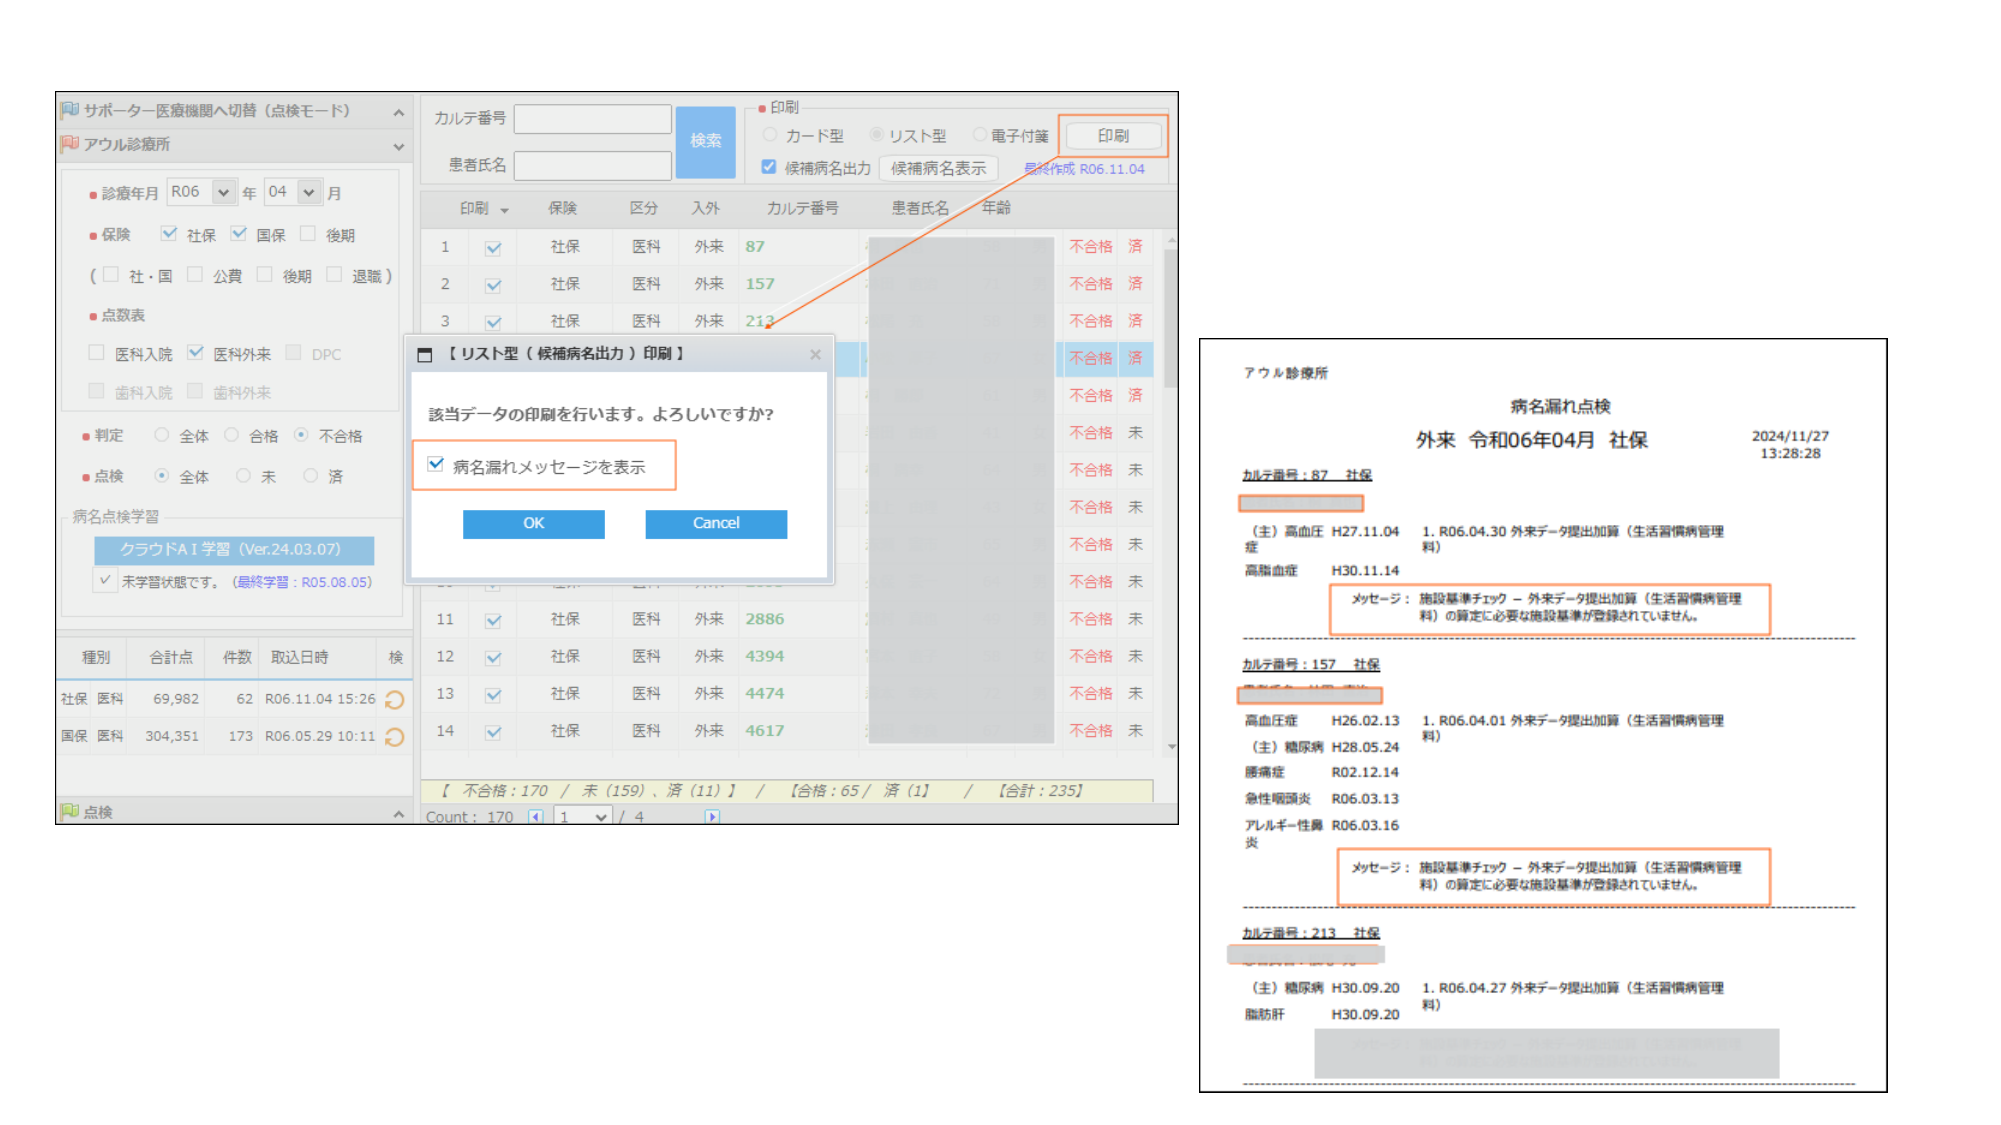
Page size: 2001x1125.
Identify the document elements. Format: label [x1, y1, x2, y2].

picture [1199, 338, 1888, 1094]
picture [55, 91, 1179, 825]
